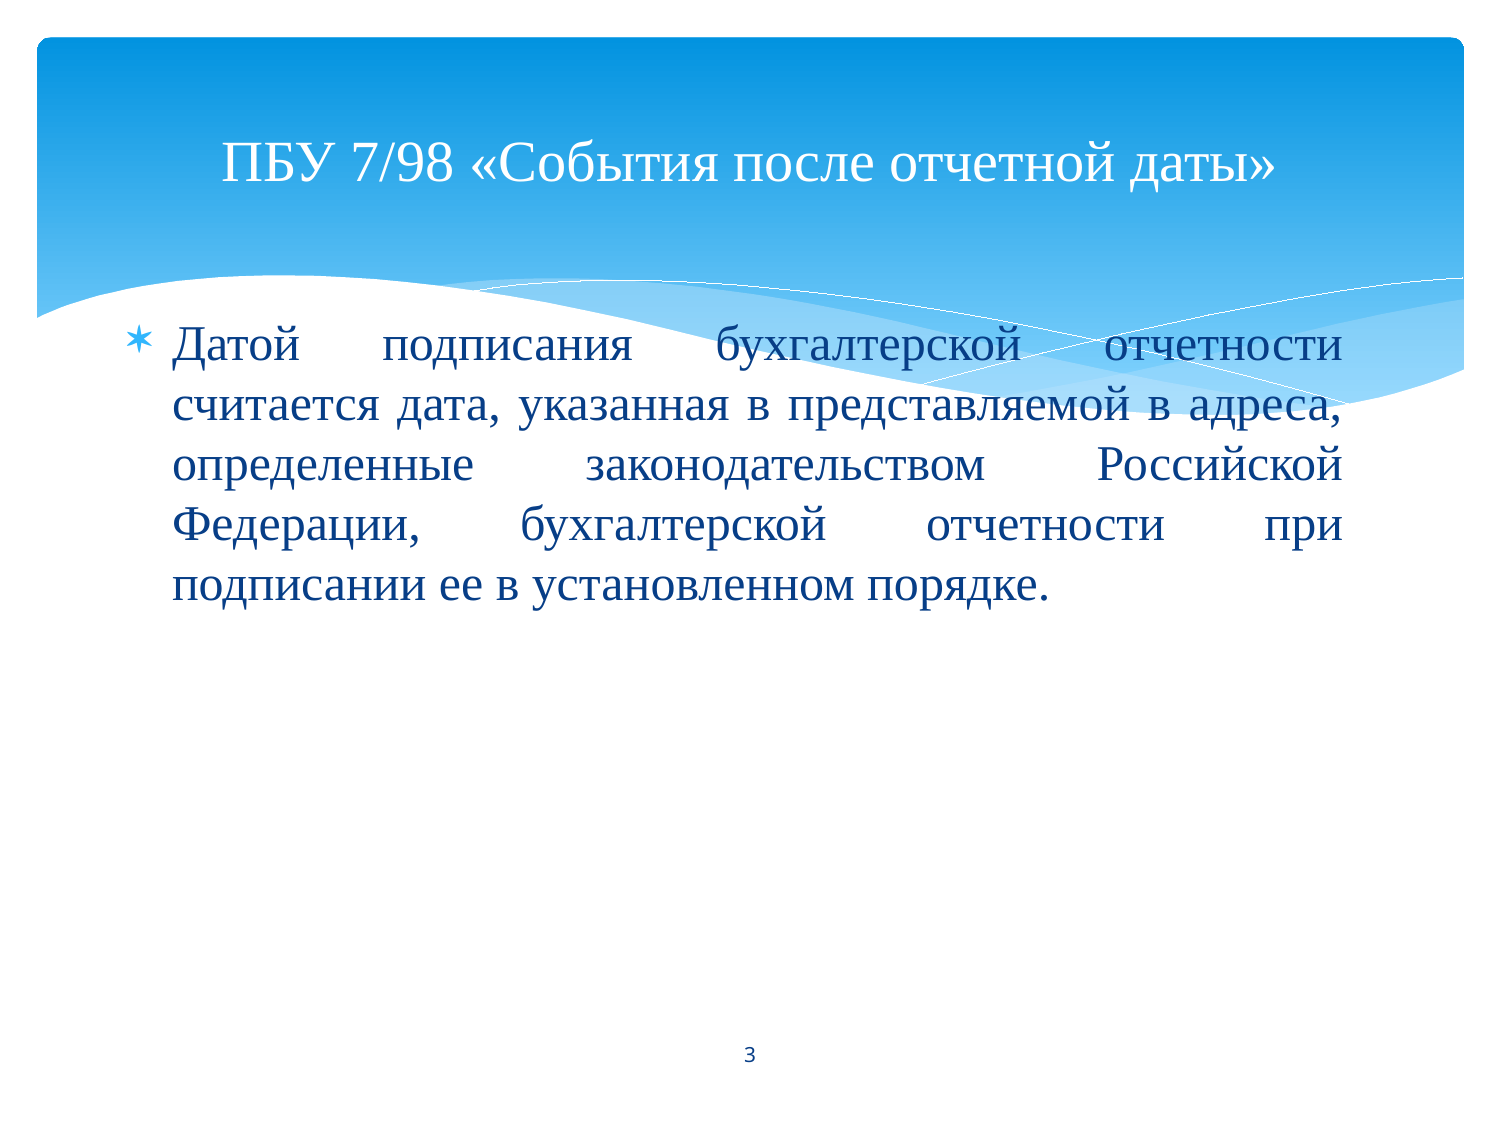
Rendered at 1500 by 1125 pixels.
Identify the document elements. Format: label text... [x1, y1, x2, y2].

slide_number 3 [654, 1025, 846, 1086]
list Датой подписания бухгалтерской отчетности считается дата, указанная в представляемой в адреса, определенные законодательством Российской Федерации, бухгалтерской отчетности при подписании ее в установленном порядке. [112, 302, 1359, 1005]
title ПБУ 7/98 «События после отчетной даты» [75, 55, 1425, 261]
